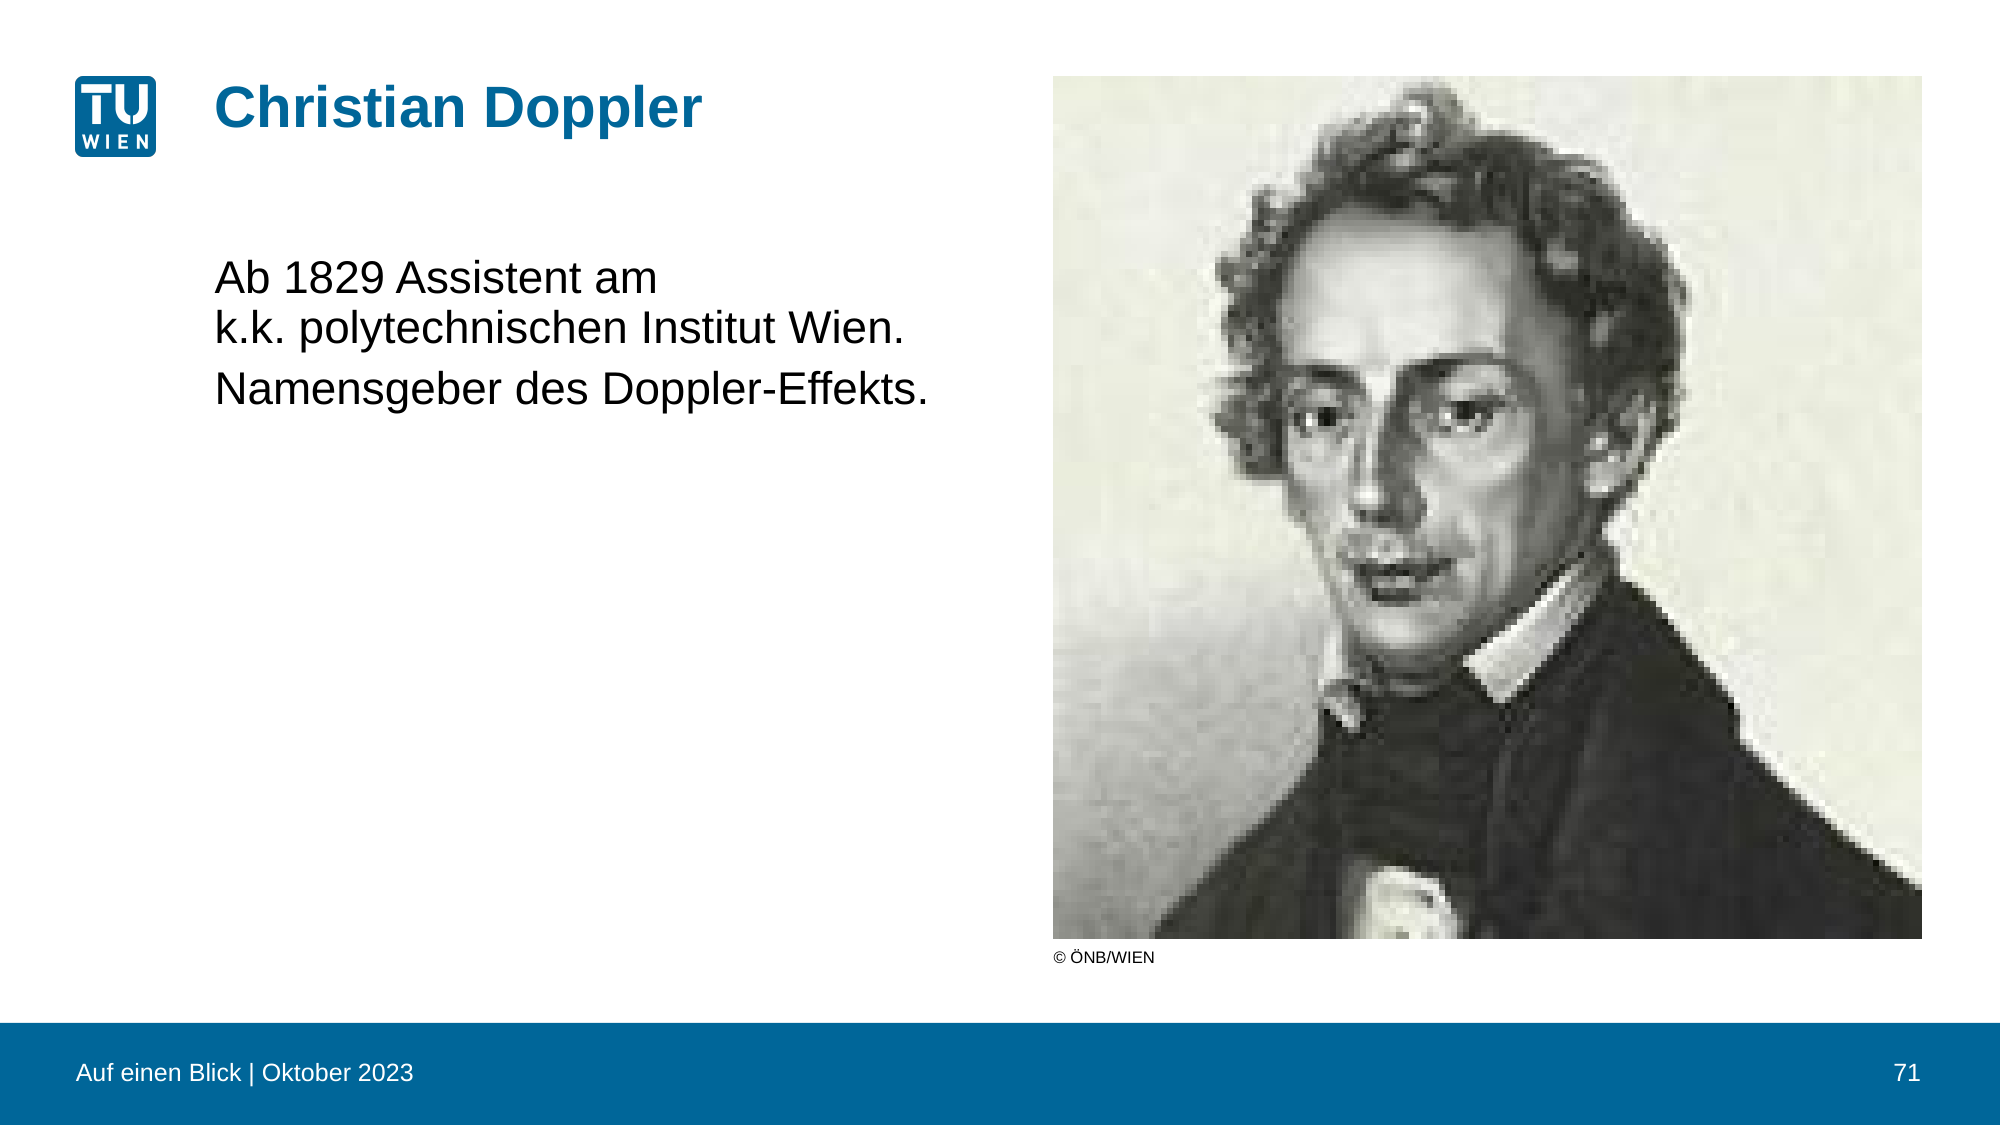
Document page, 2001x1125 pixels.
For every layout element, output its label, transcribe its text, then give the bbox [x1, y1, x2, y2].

picture [89, 135, 98, 148]
picture [93, 96, 100, 123]
slide_number 71 [1785, 1047, 1922, 1095]
picture [1052, 76, 1922, 940]
footer Auf einen Blick | Oktober 2023 [75, 1047, 1739, 1095]
title Christian Doppler [214, 76, 947, 213]
picture [116, 85, 130, 123]
list Ab 1829 Assistent am k.k. polytechnischen Institut Wien. Namensgeber des Doppler-Effekts. [214, 254, 947, 968]
picture [83, 135, 89, 148]
picture [82, 85, 111, 92]
picture [134, 85, 147, 123]
picture [137, 135, 147, 148]
picture [119, 135, 127, 148]
list © ÖNB/Wien [1053, 950, 1922, 968]
